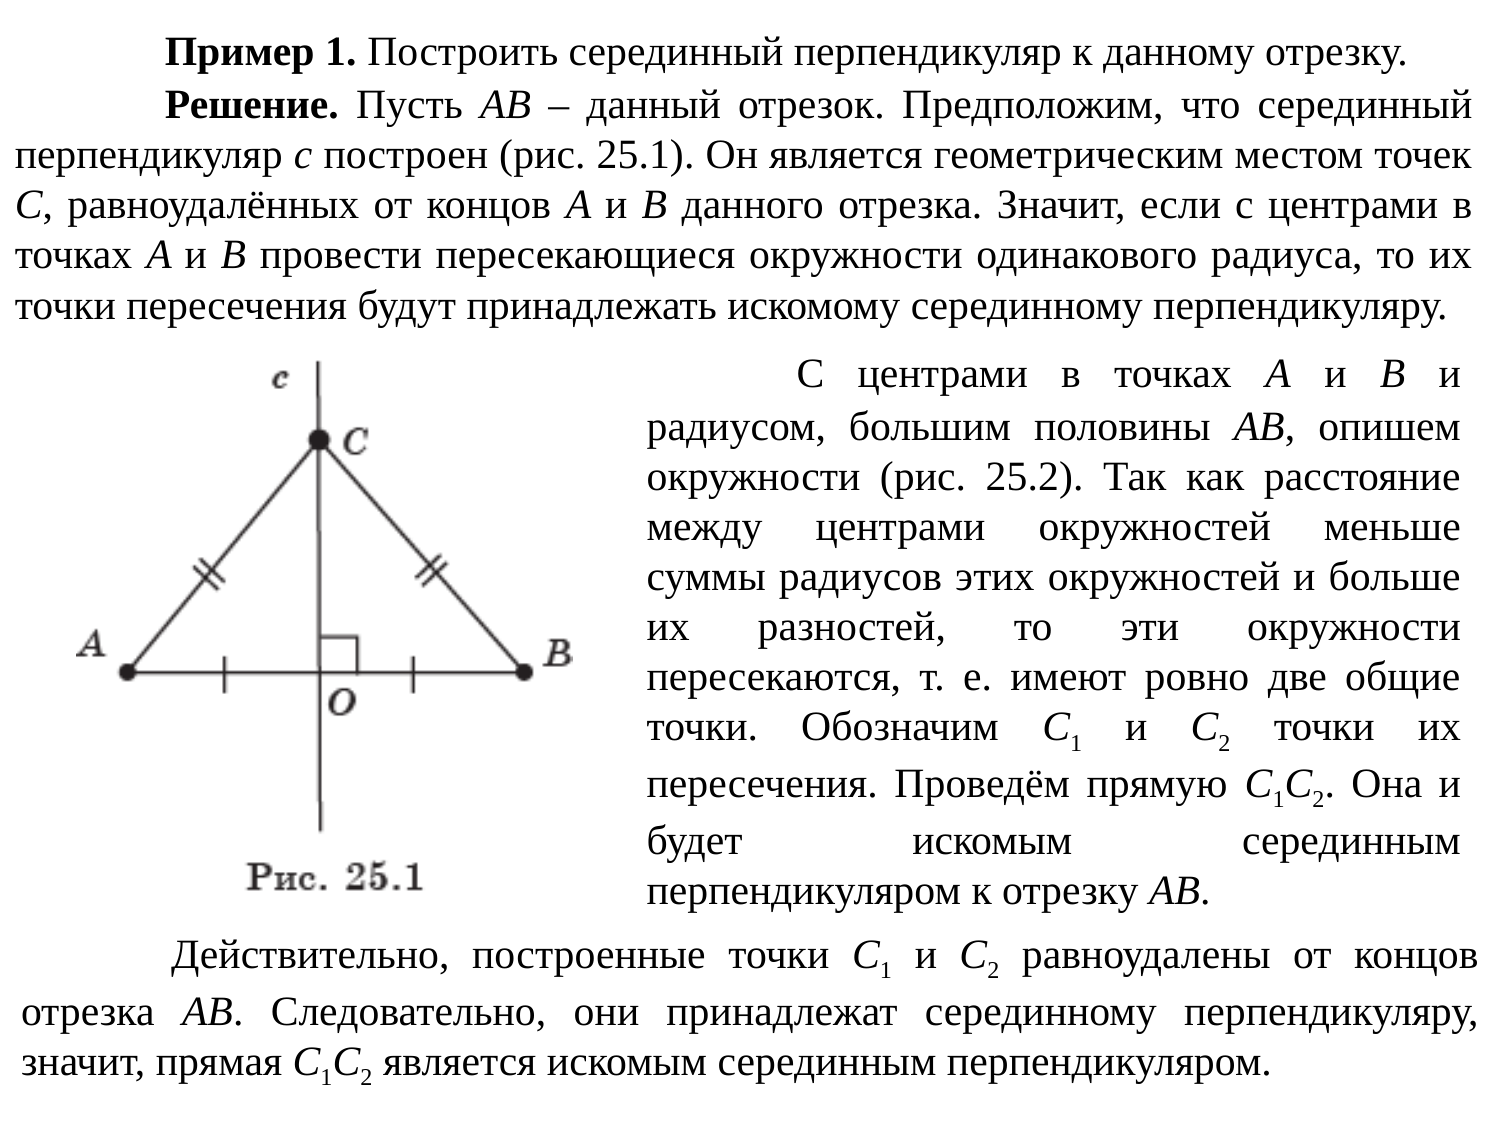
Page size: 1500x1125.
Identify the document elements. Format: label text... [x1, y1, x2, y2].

picture [76, 357, 574, 903]
text_box Пример 1. Построить серединный перпендикуляр к данному отрезку. Решение. Пусть АВ – данный отрезок. Предположим, что серединный перпендикуляр c построен (рис. 25.1). Он является геометрическим местом точек C, равноудалённых от концов A и B данного отрезка. Значит, если с центрами в точках A и B провести пересекающиеся окружности одинакового радиуса, то их точки пересечения будут принадлежать искомому серединному перпендикуляру. [0, 0, 1488, 335]
text_box Действительно, построенные точки С1 и С2 равноудалены от концов отрезка AB. Следовательно, они принадлежат серединному перпендикуляру, значит, прямая C1C2 является иско­мым серединным перпендикуляром. [6, 902, 1494, 1098]
text_box С центрами в точках А и В и радиусом, большим половины АВ, опишем окружности (рис. 25.2). Так как расстояние между центрами окружностей меньше суммы радиусов этих окружностей и больше их разностей, то эти окружности пересекаются, т. е. имеют ровно две общие точки. Обозначим С1 и С2 точки их пересечения. Проведём прямую C1C2. Она и будет искомым серединным перпендикуляром к отрезку AB. [631, 321, 1476, 902]
